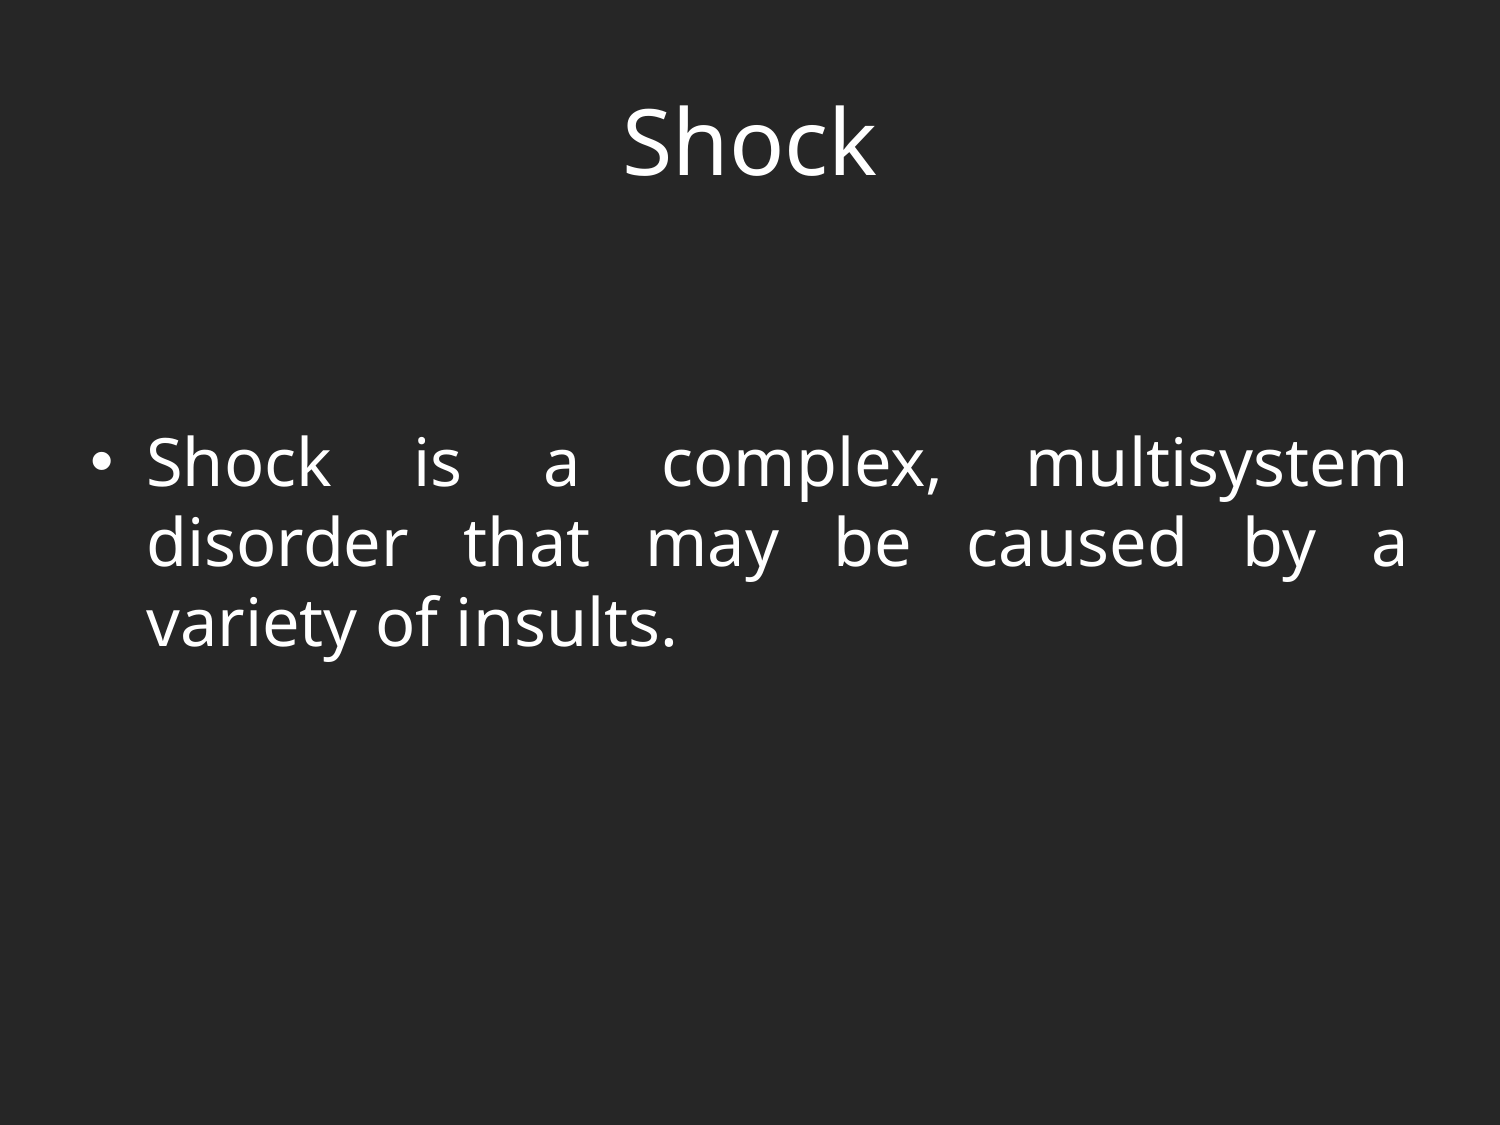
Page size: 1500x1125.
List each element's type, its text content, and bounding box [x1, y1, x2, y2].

title Shock [75, 45, 1425, 233]
list Shock is a complex, multisystem disorder that may be caused by a variety of insults. [75, 412, 1425, 713]
